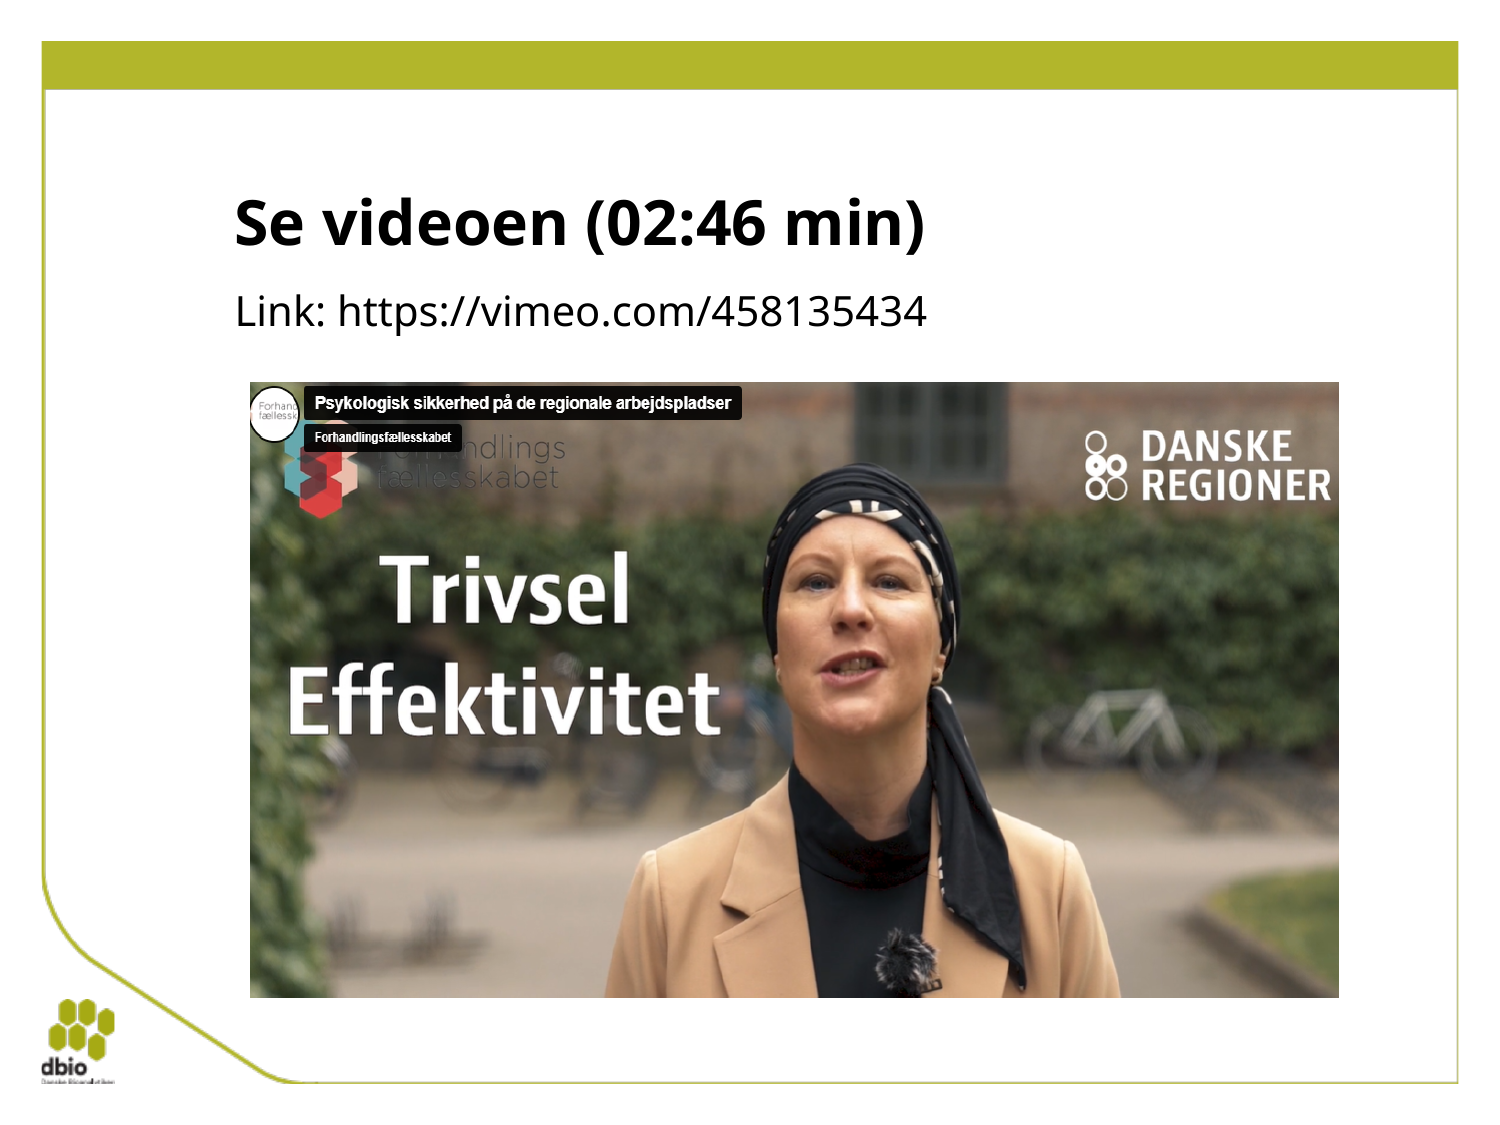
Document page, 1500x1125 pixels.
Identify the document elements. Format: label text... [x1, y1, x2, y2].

list Link: https://vimeo.com/458135434 [234, 290, 1397, 348]
title Se videoen (02:46 min) [234, 191, 1397, 256]
picture [250, 382, 1339, 998]
